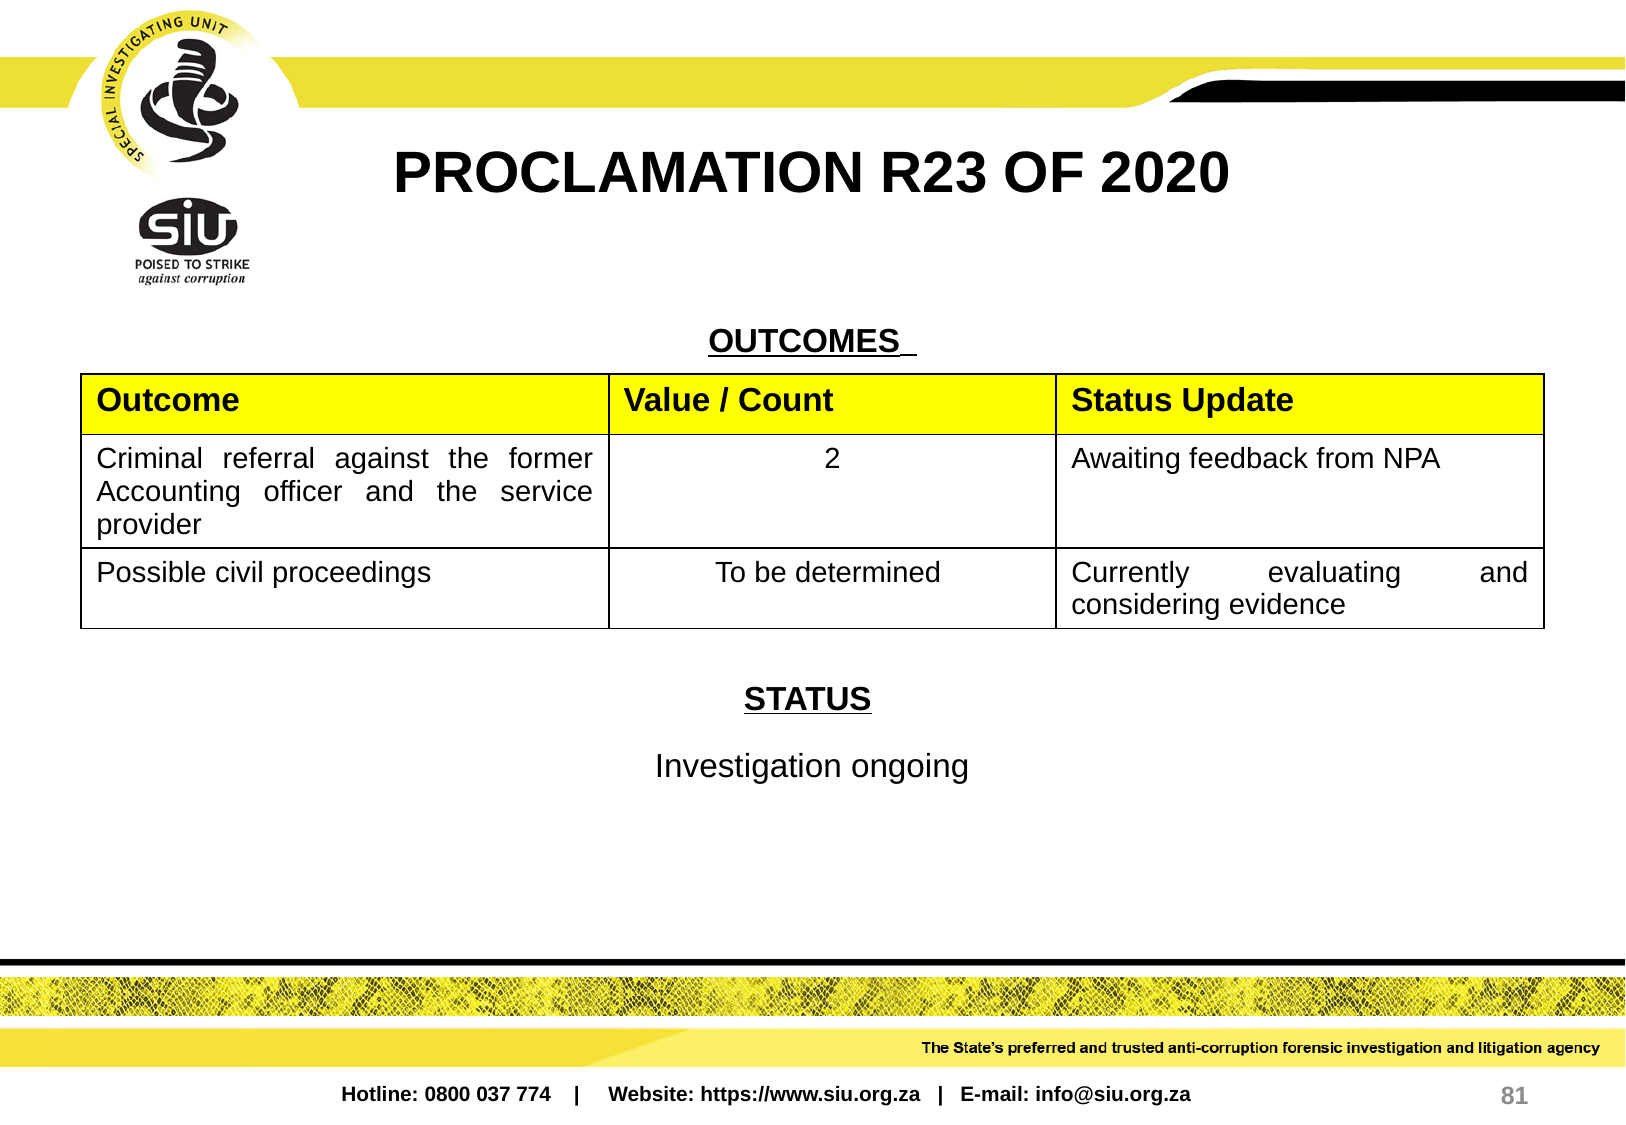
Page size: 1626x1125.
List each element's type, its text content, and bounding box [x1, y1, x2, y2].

table_header Outcome [82, 375, 608, 434]
table_cell Possible civil proceedings [82, 549, 608, 628]
list OUTCOMES STATUS Investigation ongoing [81, 291, 1544, 373]
table_header Value / Count [610, 375, 1055, 434]
list OUTCOMES STATUS Investigation ongoing [81, 629, 1544, 961]
table_cell Criminal referral against the former Accounting officer and the service provider [82, 435, 608, 547]
title PROCLAMATION R23 OF 2020 [81, 75, 1544, 263]
table_header Status Update [1057, 375, 1543, 434]
text_box Hotline: 0800 037 774 | Website: https://www.siu.org.za | E-mail: info@siu.org.za [326, 1072, 1232, 1113]
table_cell Awaiting feedback from NPA [1057, 435, 1543, 547]
picture [0, 0, 1626, 1125]
table_cell Currently evaluating and considering evidence [1057, 549, 1543, 628]
table_cell 2 [610, 435, 1055, 547]
table_cell To be determined [610, 549, 1055, 628]
slide_number 81 [1441, 1064, 1544, 1125]
